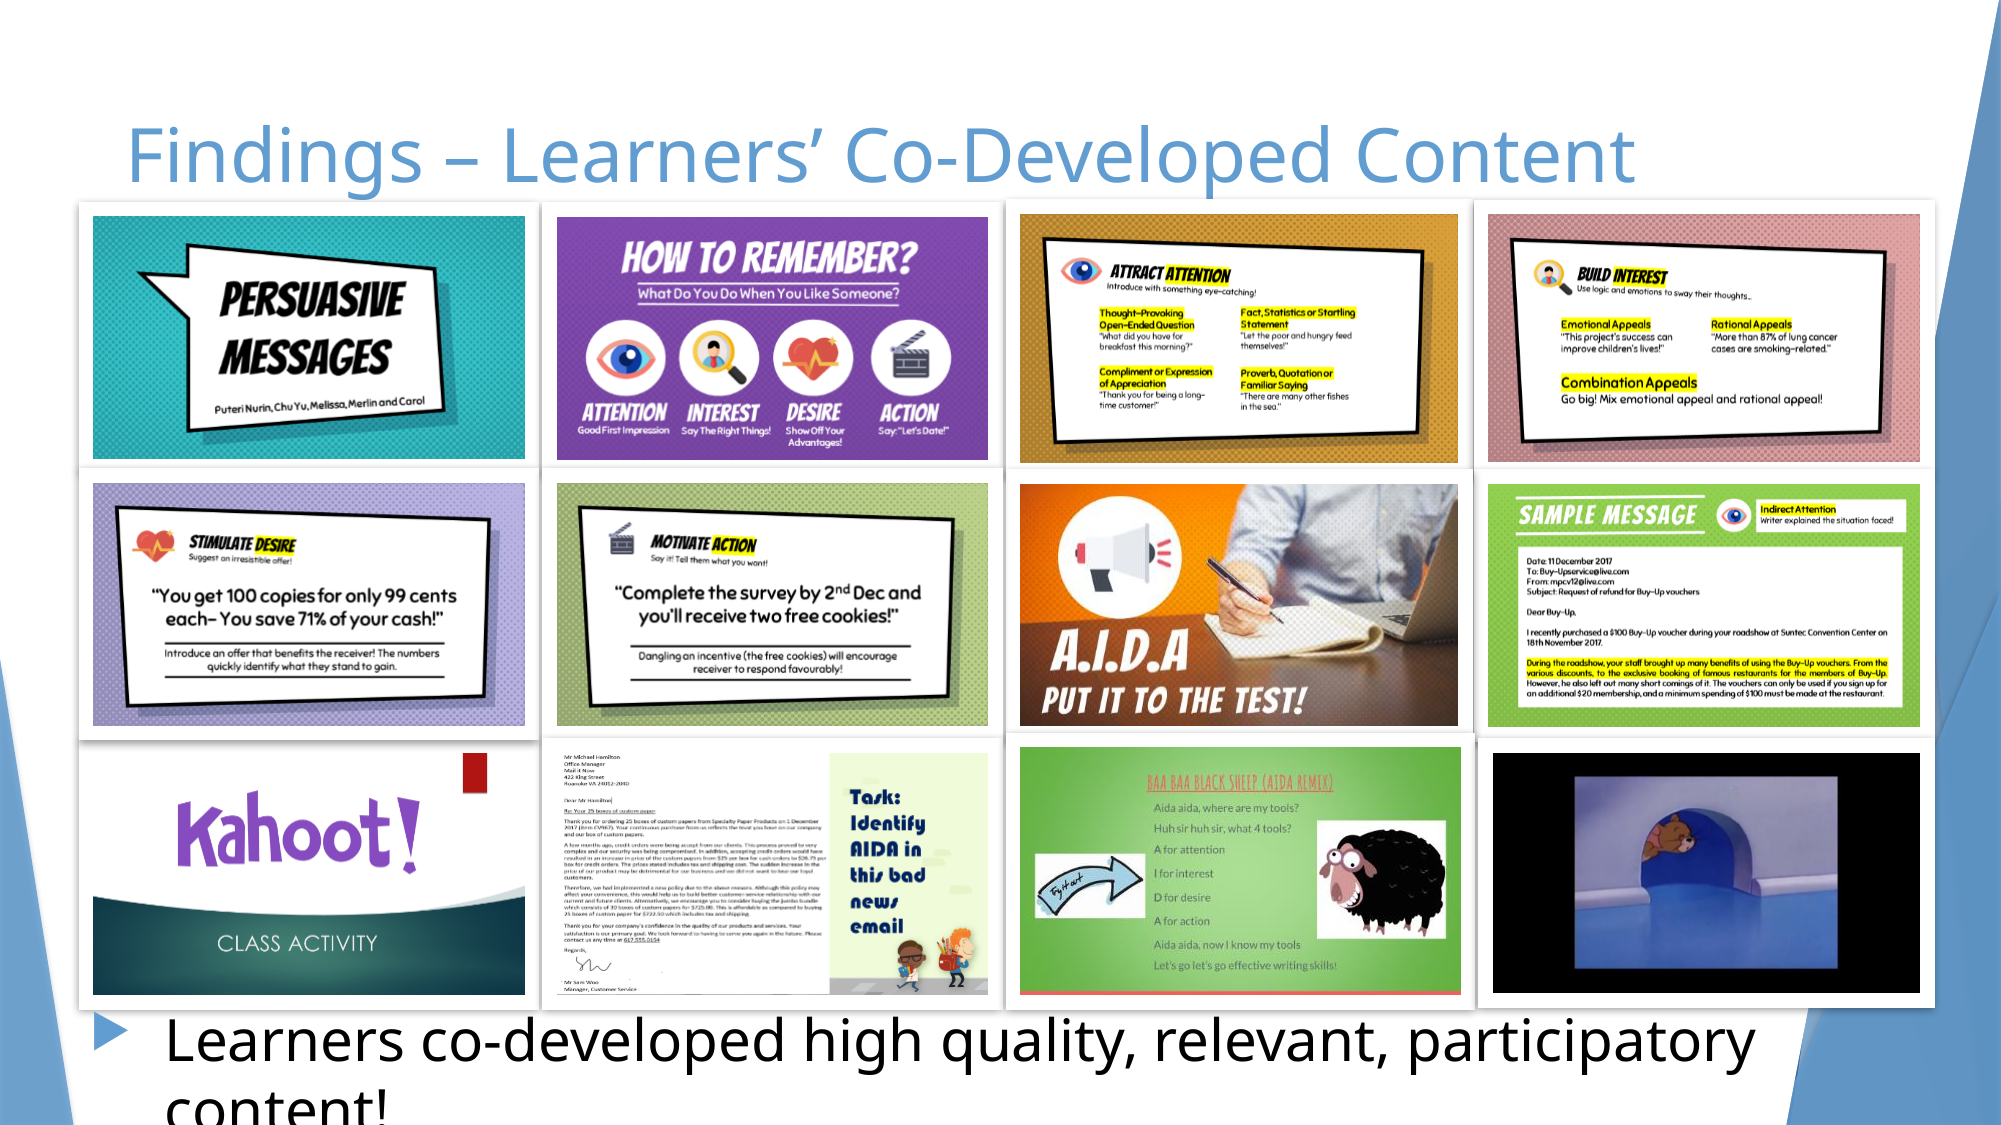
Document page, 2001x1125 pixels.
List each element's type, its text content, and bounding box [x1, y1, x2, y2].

text_box Findings – Learners’ Co-Developed Content [111, 99, 1716, 200]
text_box Learners co-developed high quality, relevant, participatory content! [0, 995, 1987, 1125]
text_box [92, 213, 1921, 996]
